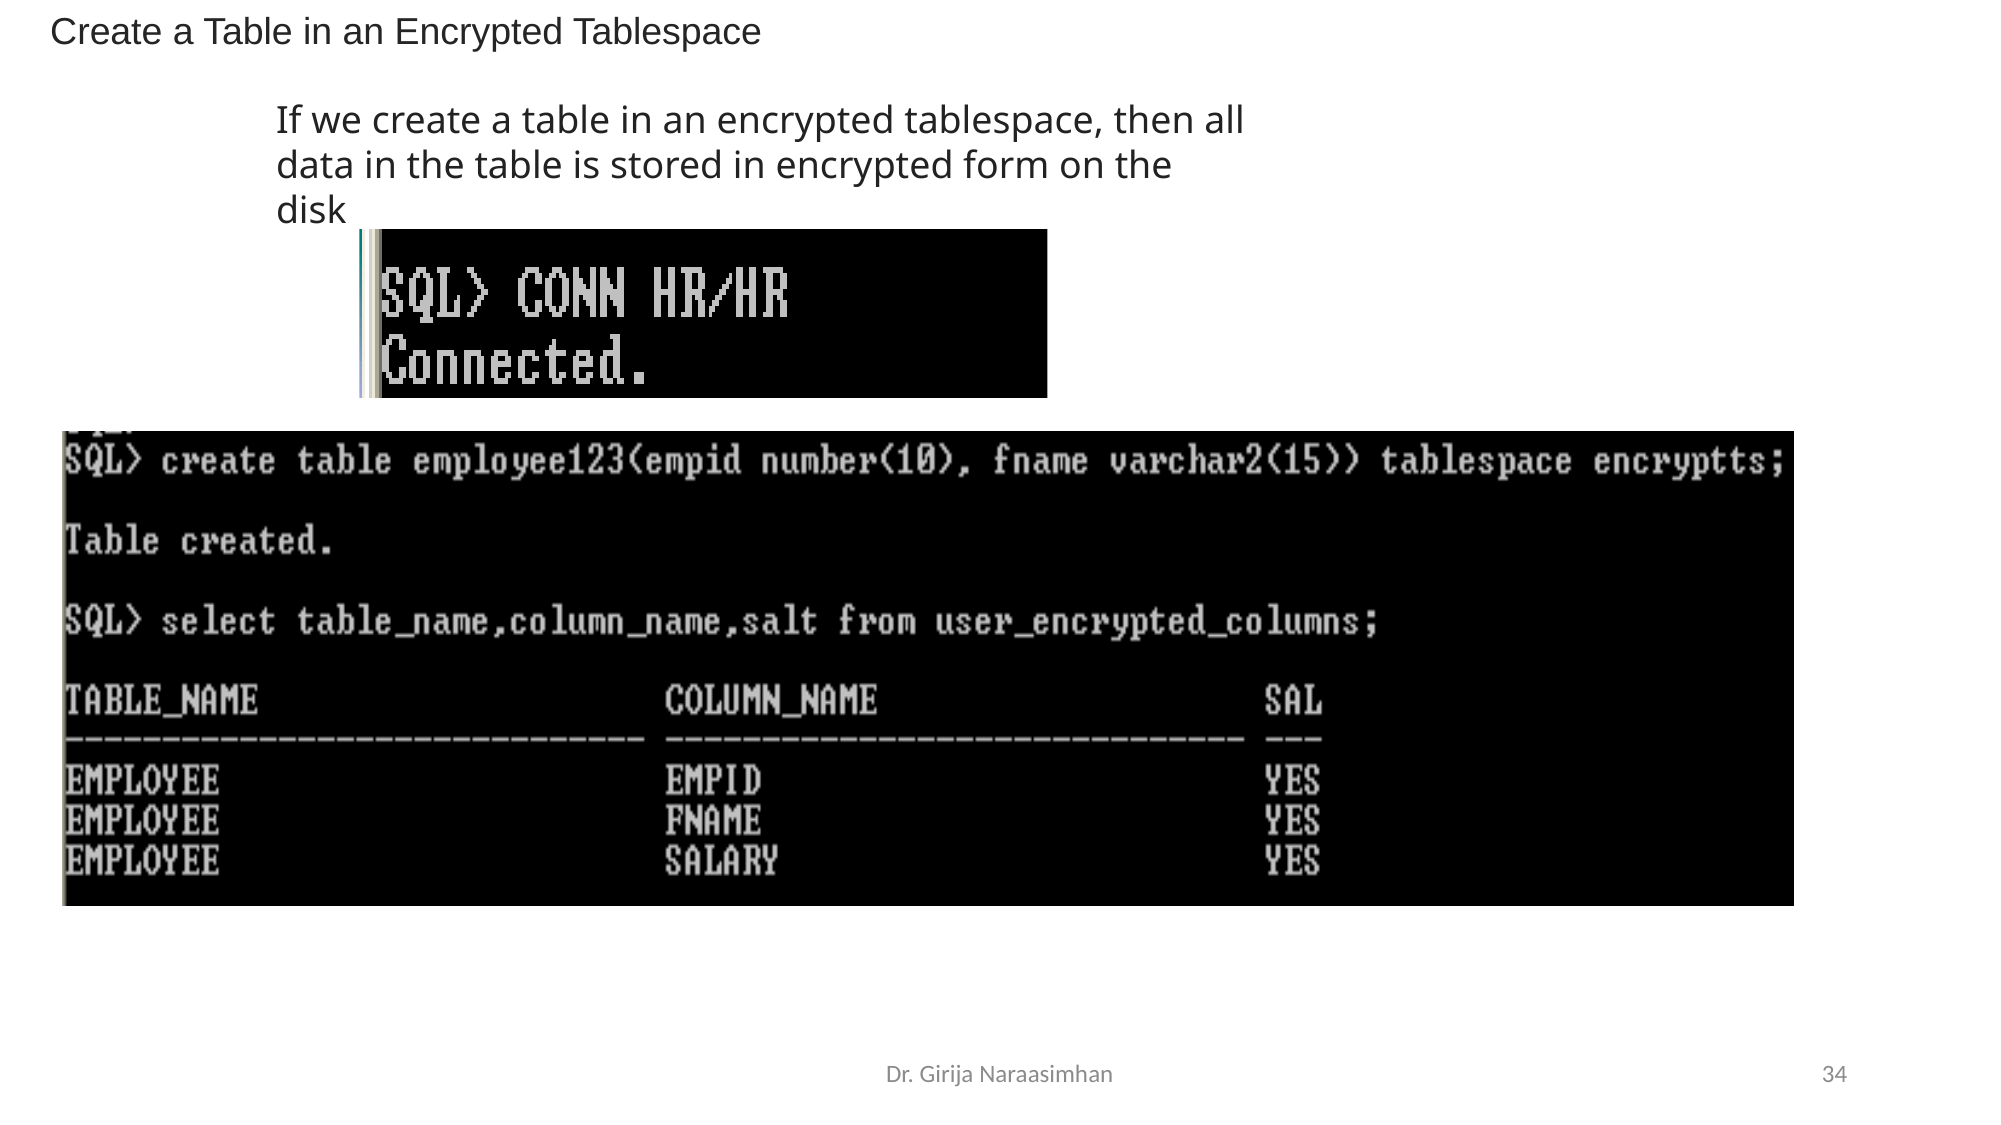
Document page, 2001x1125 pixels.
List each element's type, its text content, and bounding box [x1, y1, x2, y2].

text_box If we create a table in an encrypted tablespace, then all data in the table is stored in encrypted form on the disk [261, 88, 1262, 239]
footer Dr. Girija Naraasimhan [662, 1042, 1338, 1103]
slide_number 34 [1412, 1042, 1863, 1103]
text_box Create a Table in an Encrypted Tablespace [35, 0, 777, 60]
picture [359, 229, 1048, 398]
picture [62, 431, 1794, 906]
